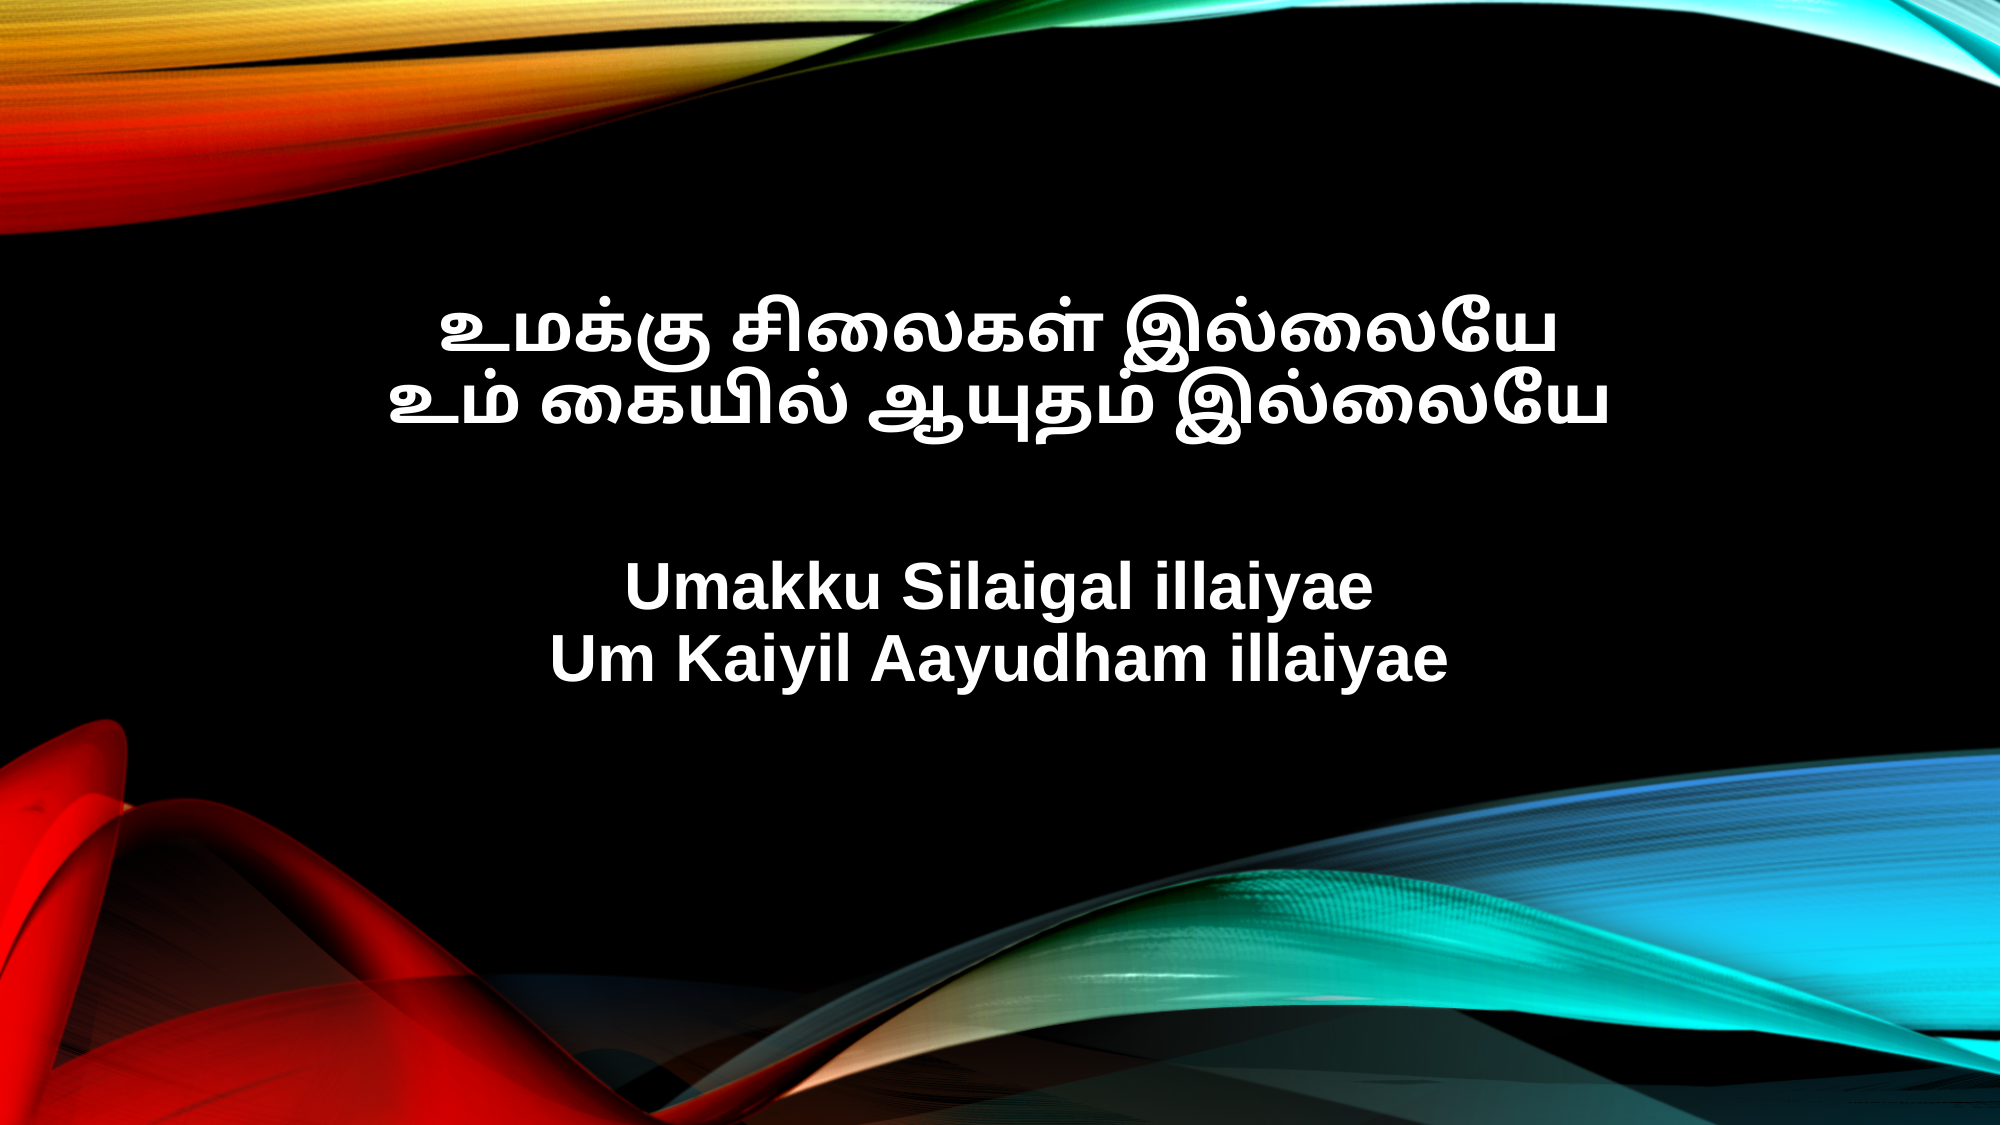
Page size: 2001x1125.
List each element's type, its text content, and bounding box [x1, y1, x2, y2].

subtitle உமக்கு சிலைகள் இல்லையே உம் கையில் ஆயுதம் இல்லையே Umakku Silaigal illaiyae Um Kaiyil Aayudham illaiyae [0, 0, 2000, 1125]
